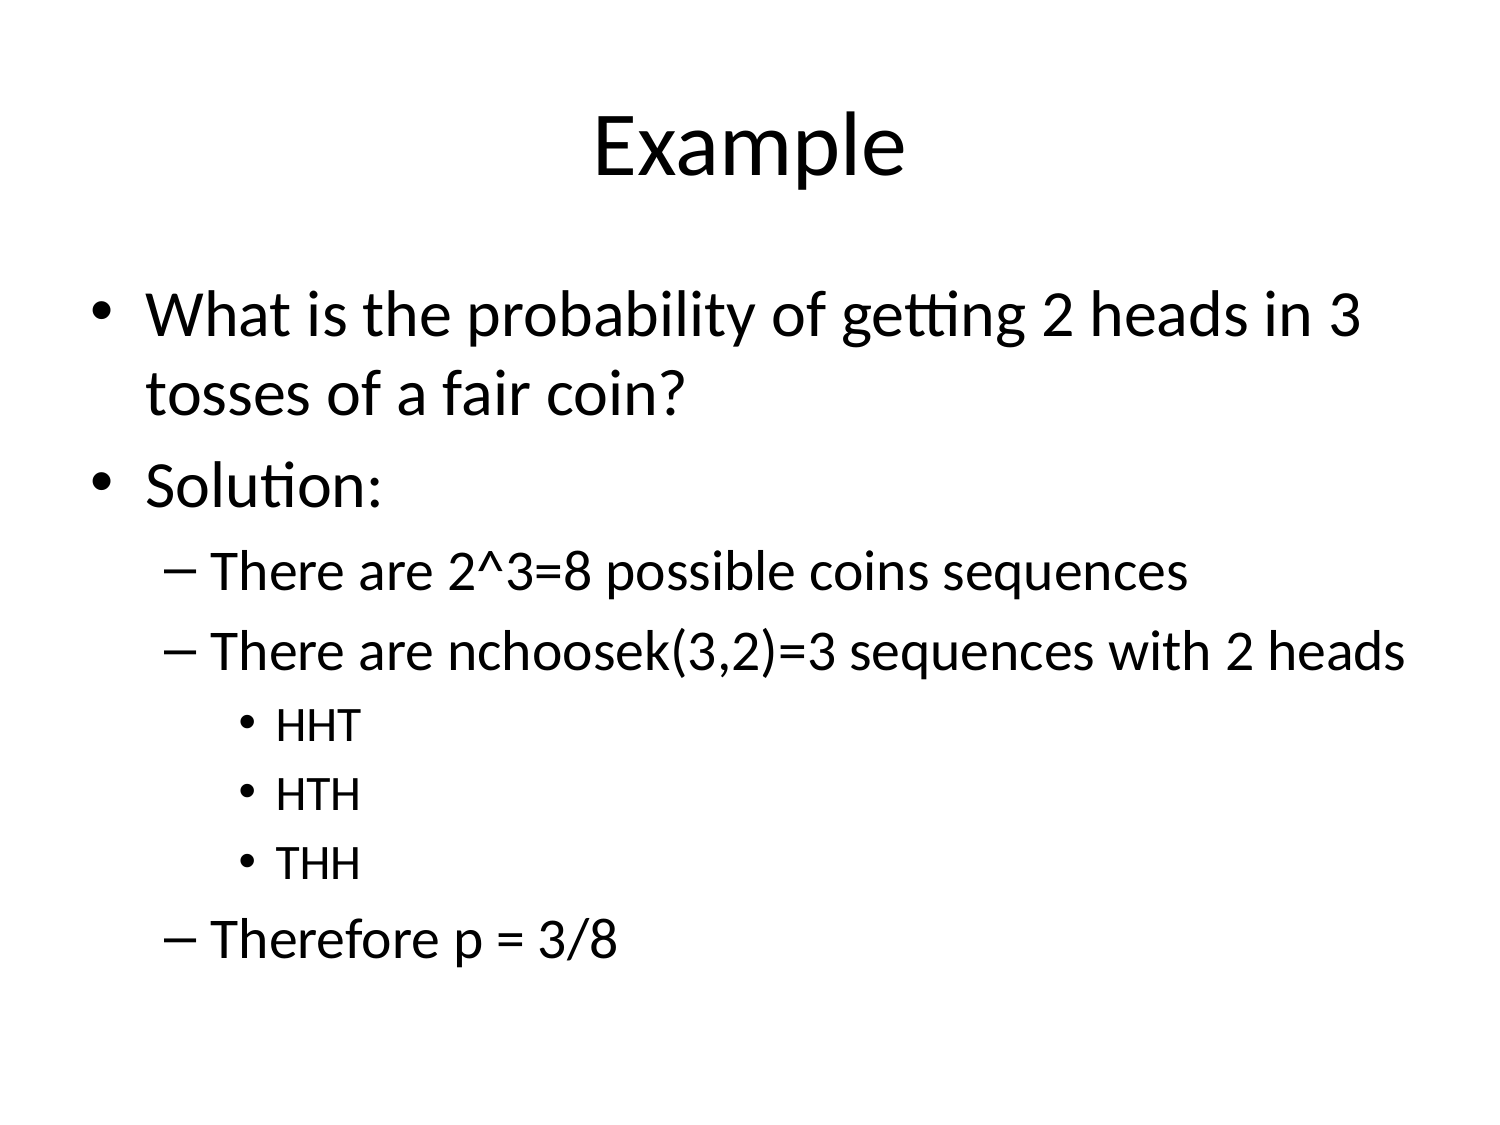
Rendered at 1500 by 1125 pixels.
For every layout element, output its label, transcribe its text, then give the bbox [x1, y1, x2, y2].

title Example [75, 45, 1425, 233]
list What is the probability of getting 2 heads in 3 tosses of a fair coin? Solution: There are 2^3=8 possible coins sequences There are nchoosek(3,2)=3 sequences with 2 heads HHT HTH THH Therefore p = 3/8 [75, 262, 1425, 1005]
